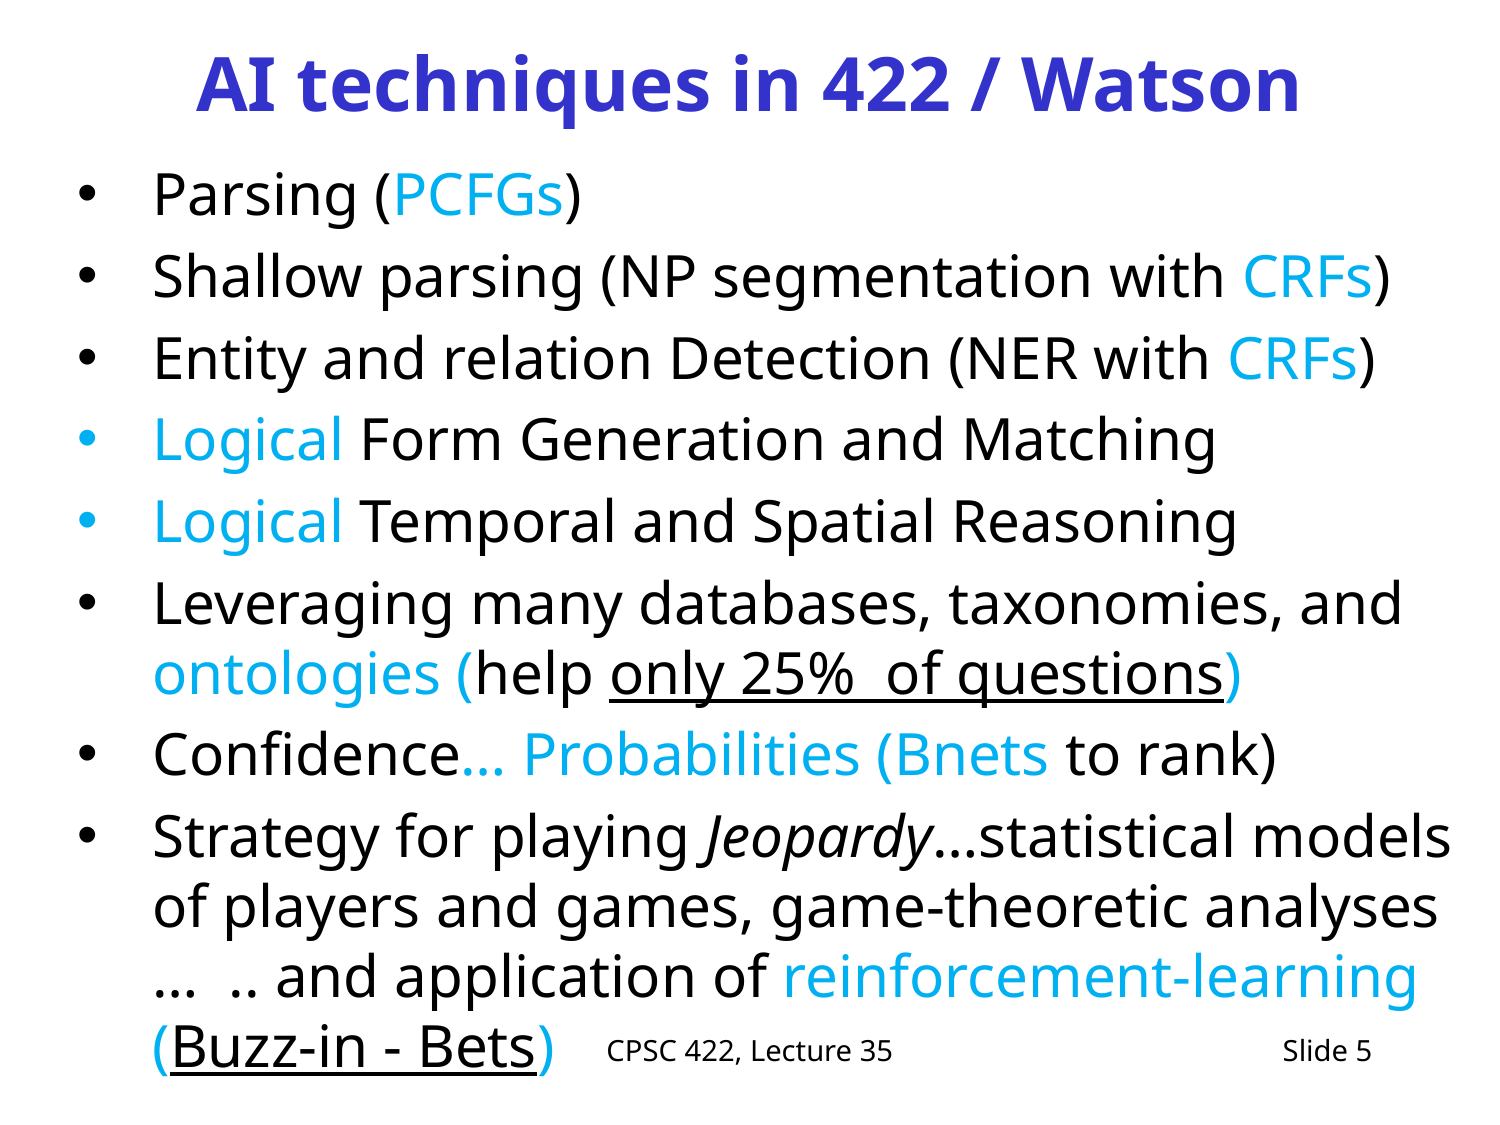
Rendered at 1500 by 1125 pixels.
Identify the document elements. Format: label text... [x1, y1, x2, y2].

title AI techniques in 422 / Watson [49, 24, 1451, 138]
footer CPSC 422, Lecture 35 [512, 1024, 988, 1101]
list Parsing (PCFGs) Shallow parsing (NP segmentation with CRFs) Entity and relation Detection (NER with CRFs) Logical Form Generation and Matching Logical Temporal and Spatial Reasoning Leveraging many databases, taxonomies, and ontologies (help only 25% of questions) Confidence… Probabilities (Bnets to rank) Strategy for playing Jeopardy…statistical models of players and games, game-theoretic analyses … .. and application of reinforcement-learning (Buzz-in - Bets) [62, 149, 1500, 1038]
slide_number Slide 5 [1074, 1024, 1388, 1101]
